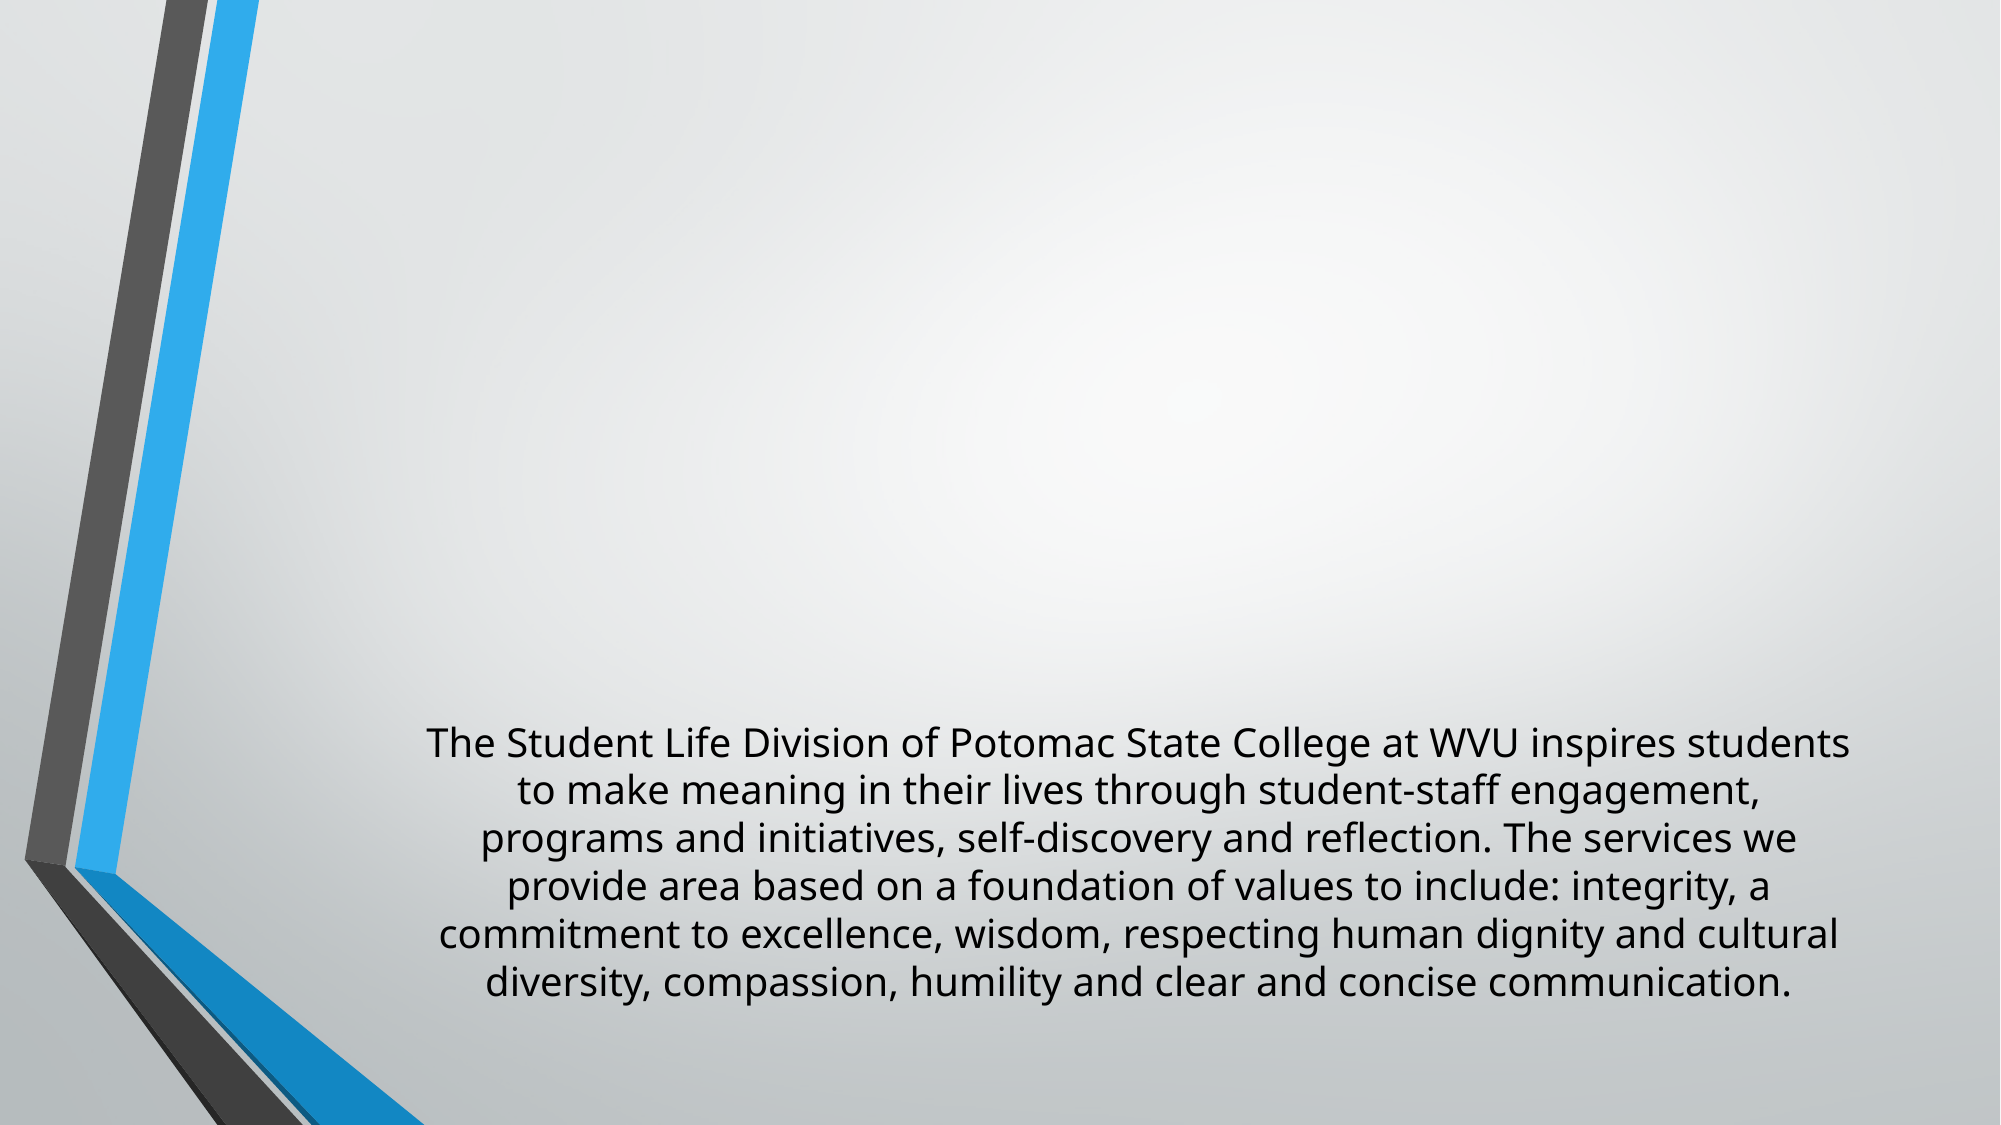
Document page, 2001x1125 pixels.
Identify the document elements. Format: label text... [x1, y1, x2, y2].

title The Student Life Division of Potomac State College at WVU inspires students to make meaning in their lives through student-staff engagement, programs and initiatives, self-discovery and reflection. The services we provide area based on a foundation of values to include: integrity, a commitment to excellence, wisdom, respecting human dignity and cultural diversity, compassion, humility and clear and concise communication. [407, 665, 1873, 1013]
